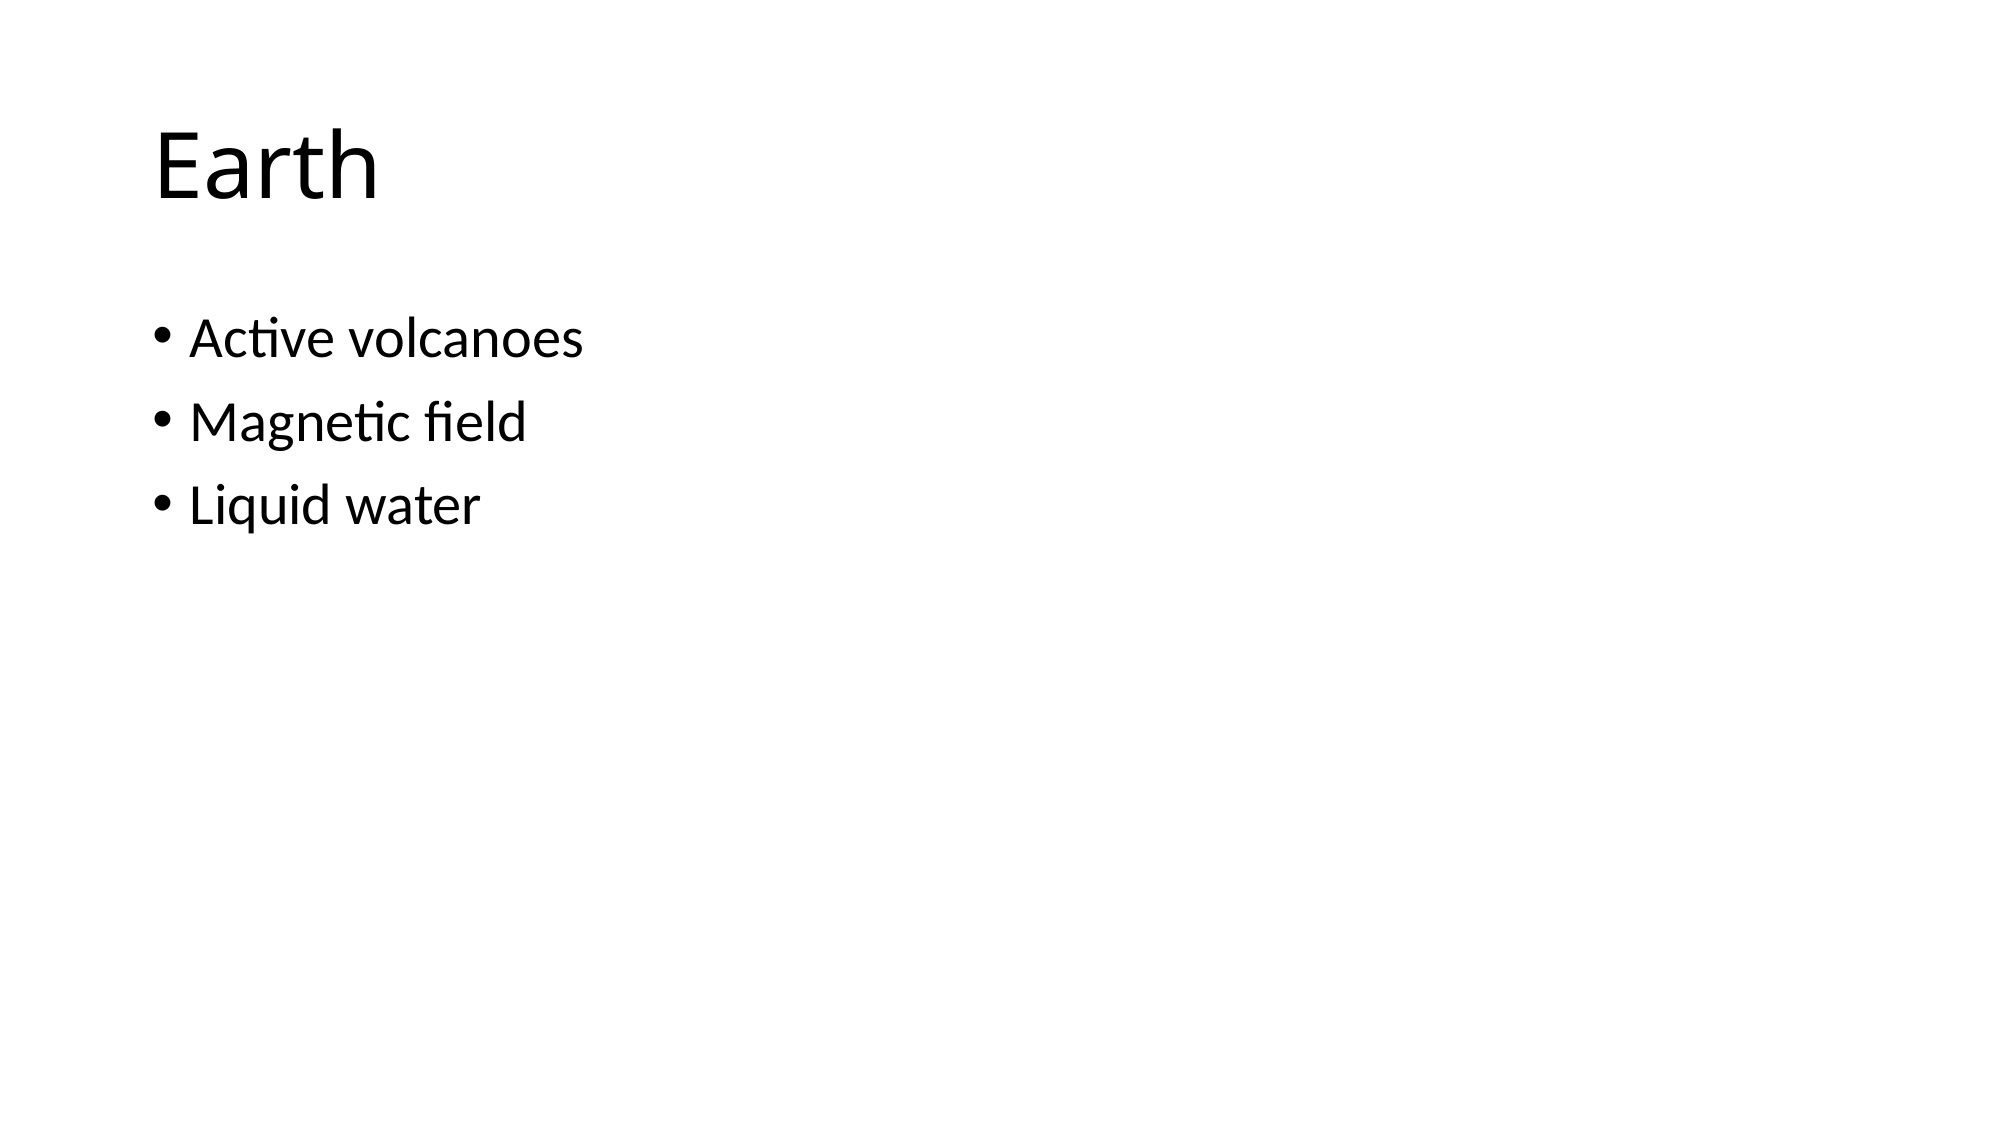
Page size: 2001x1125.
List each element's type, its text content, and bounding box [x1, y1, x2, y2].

list Active volcanoes Magnetic field Liquid water [137, 299, 1863, 1014]
title Earth [137, 59, 1863, 278]
